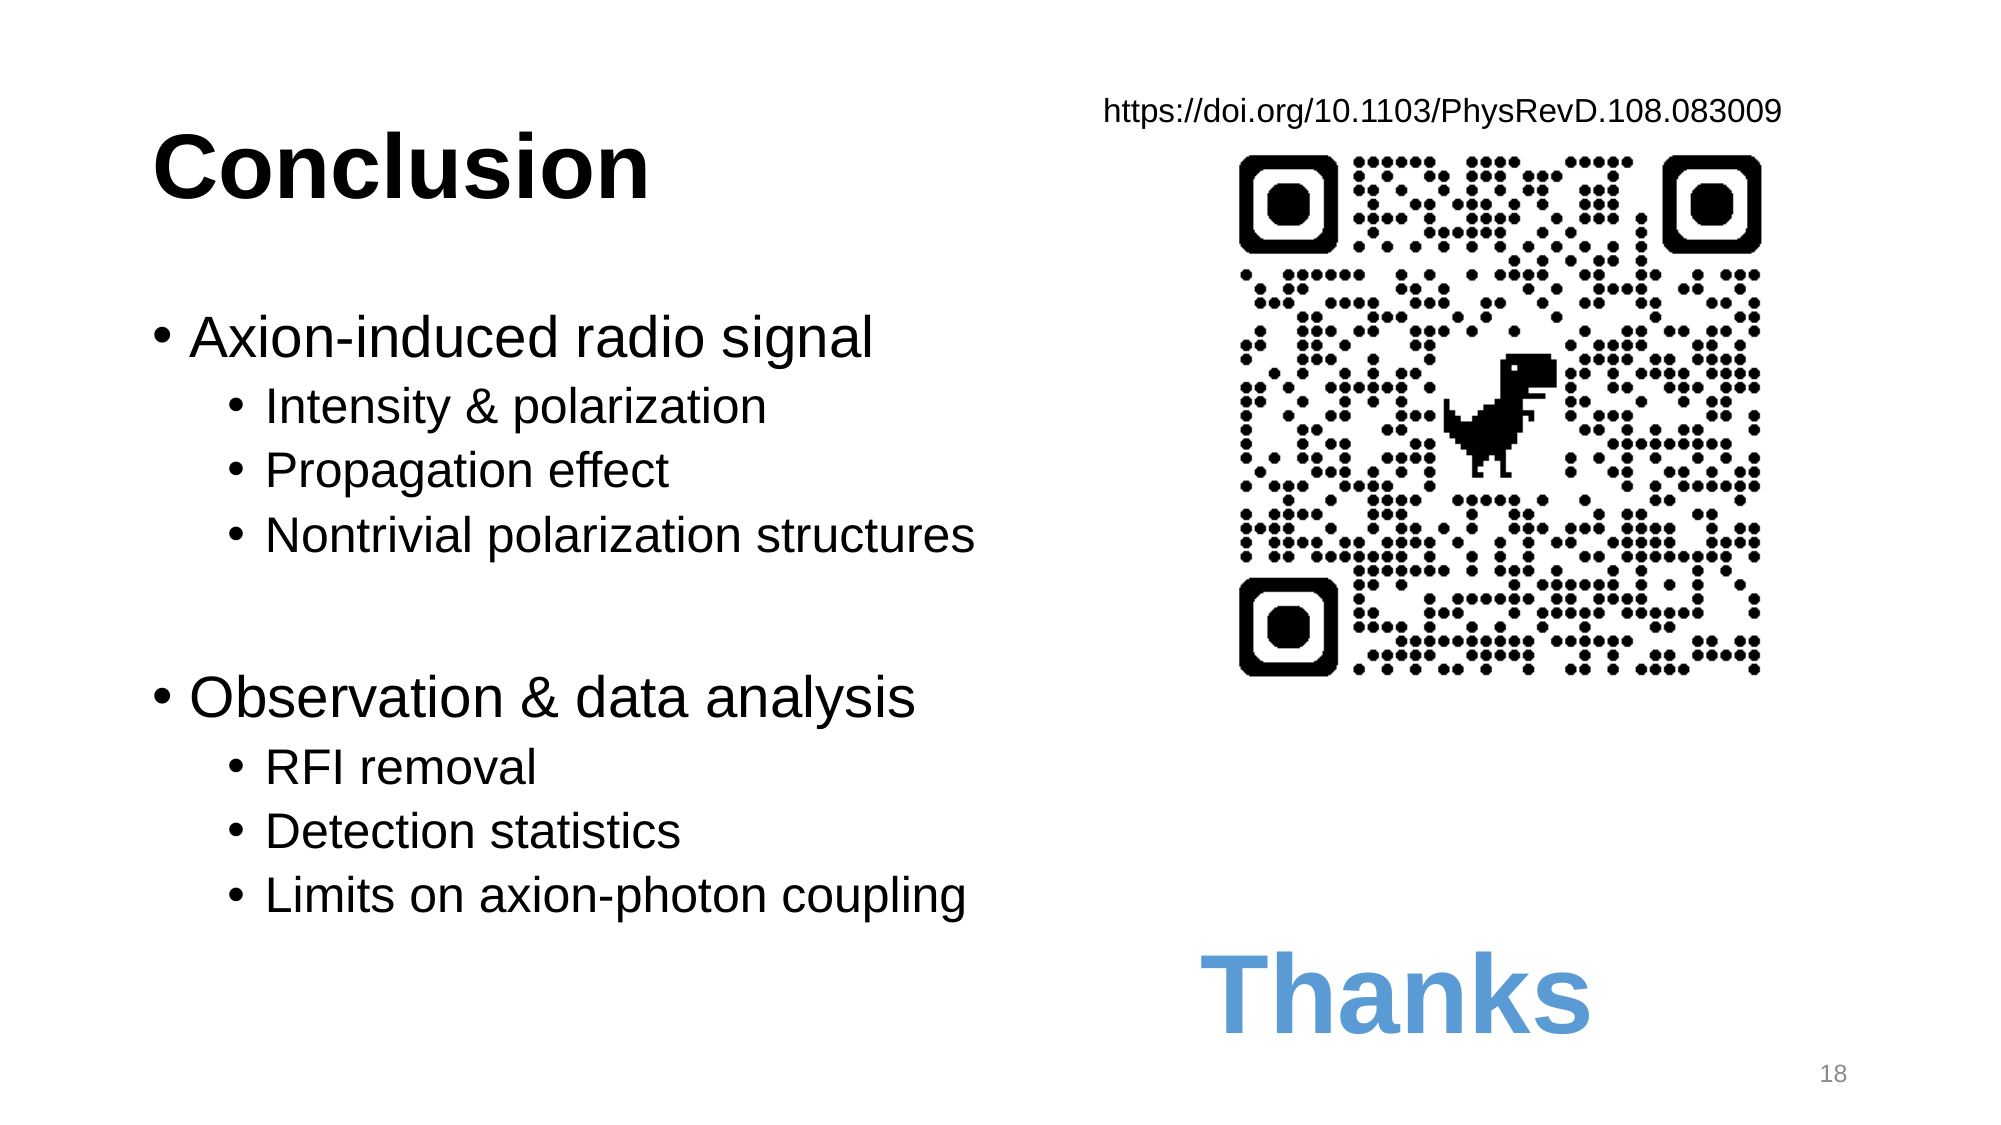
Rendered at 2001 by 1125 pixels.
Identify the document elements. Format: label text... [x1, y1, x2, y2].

text_box https://doi.org/10.1103/PhysRevD.108.083009 [1088, 81, 1910, 137]
title Conclusion [137, 59, 1863, 278]
slide_number 18 [1412, 1042, 1863, 1103]
list Axion-induced radio signal Intensity & polarization Propagation effect Nontrivial polarization structures Observation & data analysis RFI removal Detection statistics Limits on axion-photon coupling [137, 299, 1863, 1014]
picture [1183, 99, 1818, 733]
text_box Thanks [1185, 913, 1610, 1064]
